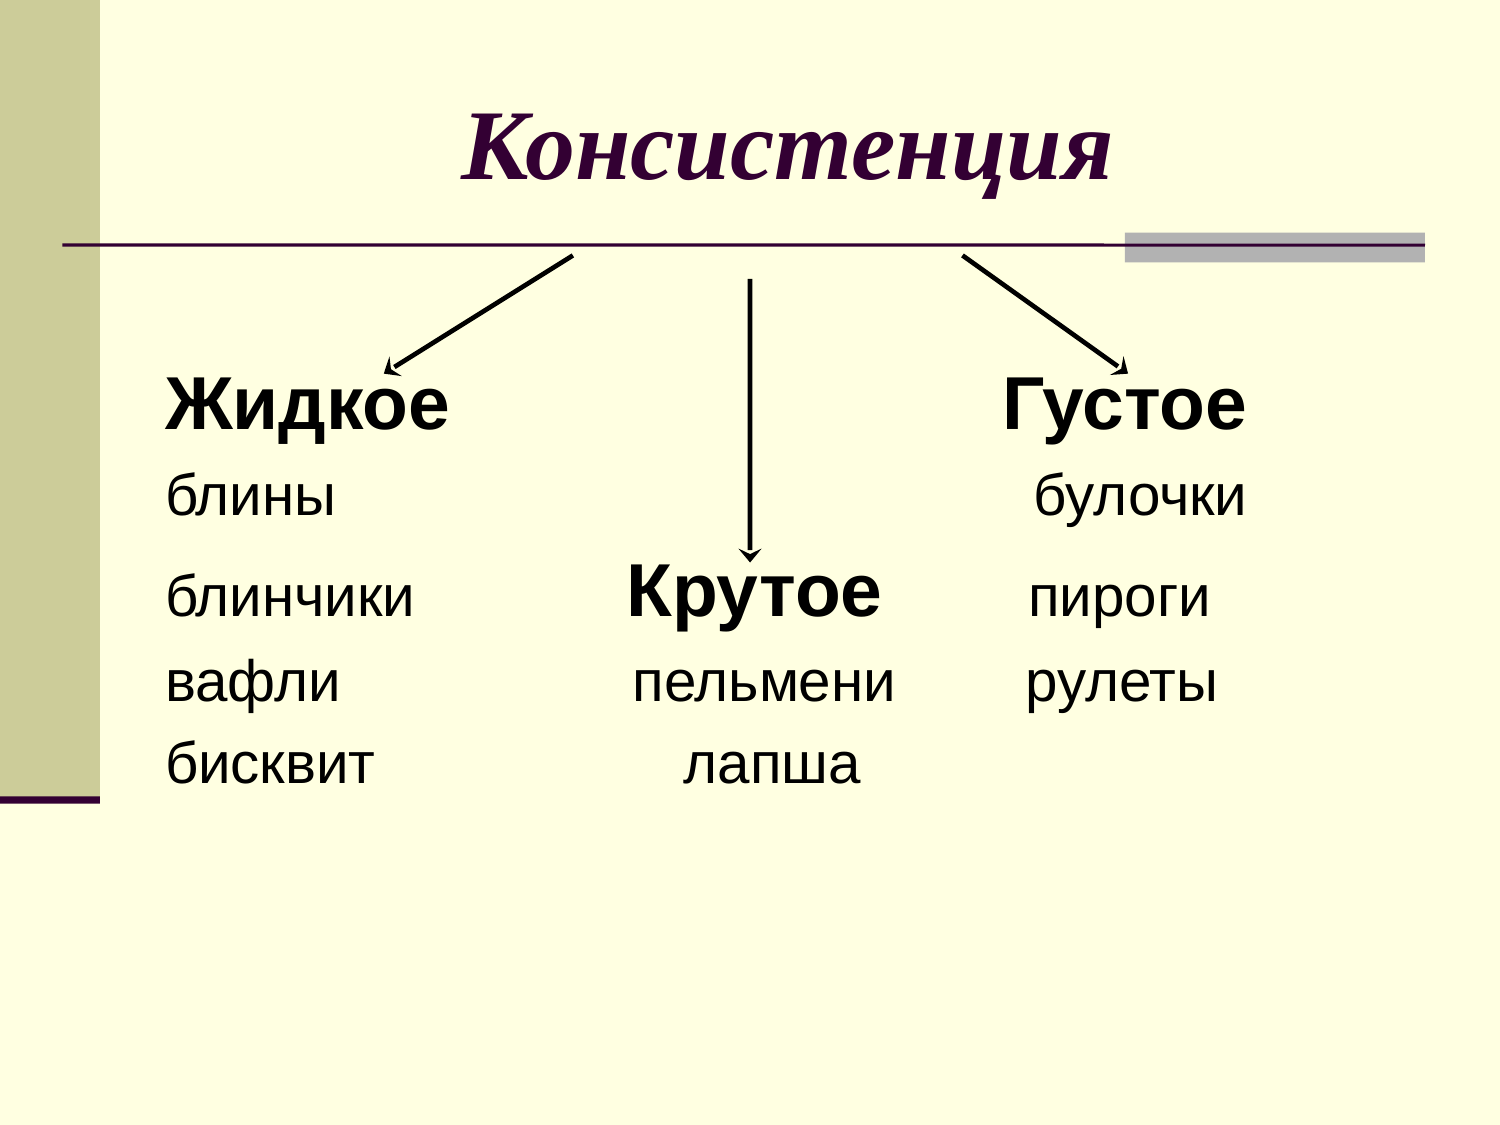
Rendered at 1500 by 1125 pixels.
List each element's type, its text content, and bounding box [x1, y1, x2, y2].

list Жидкое Густое блины булочки блинчики Крутое пироги вафли пельмени рулеты бисквит лапша [149, 262, 1426, 1006]
text_box [1111, 358, 1129, 375]
text_box [383, 358, 400, 376]
text_box [739, 550, 761, 563]
title Консистенция [149, 45, 1426, 234]
